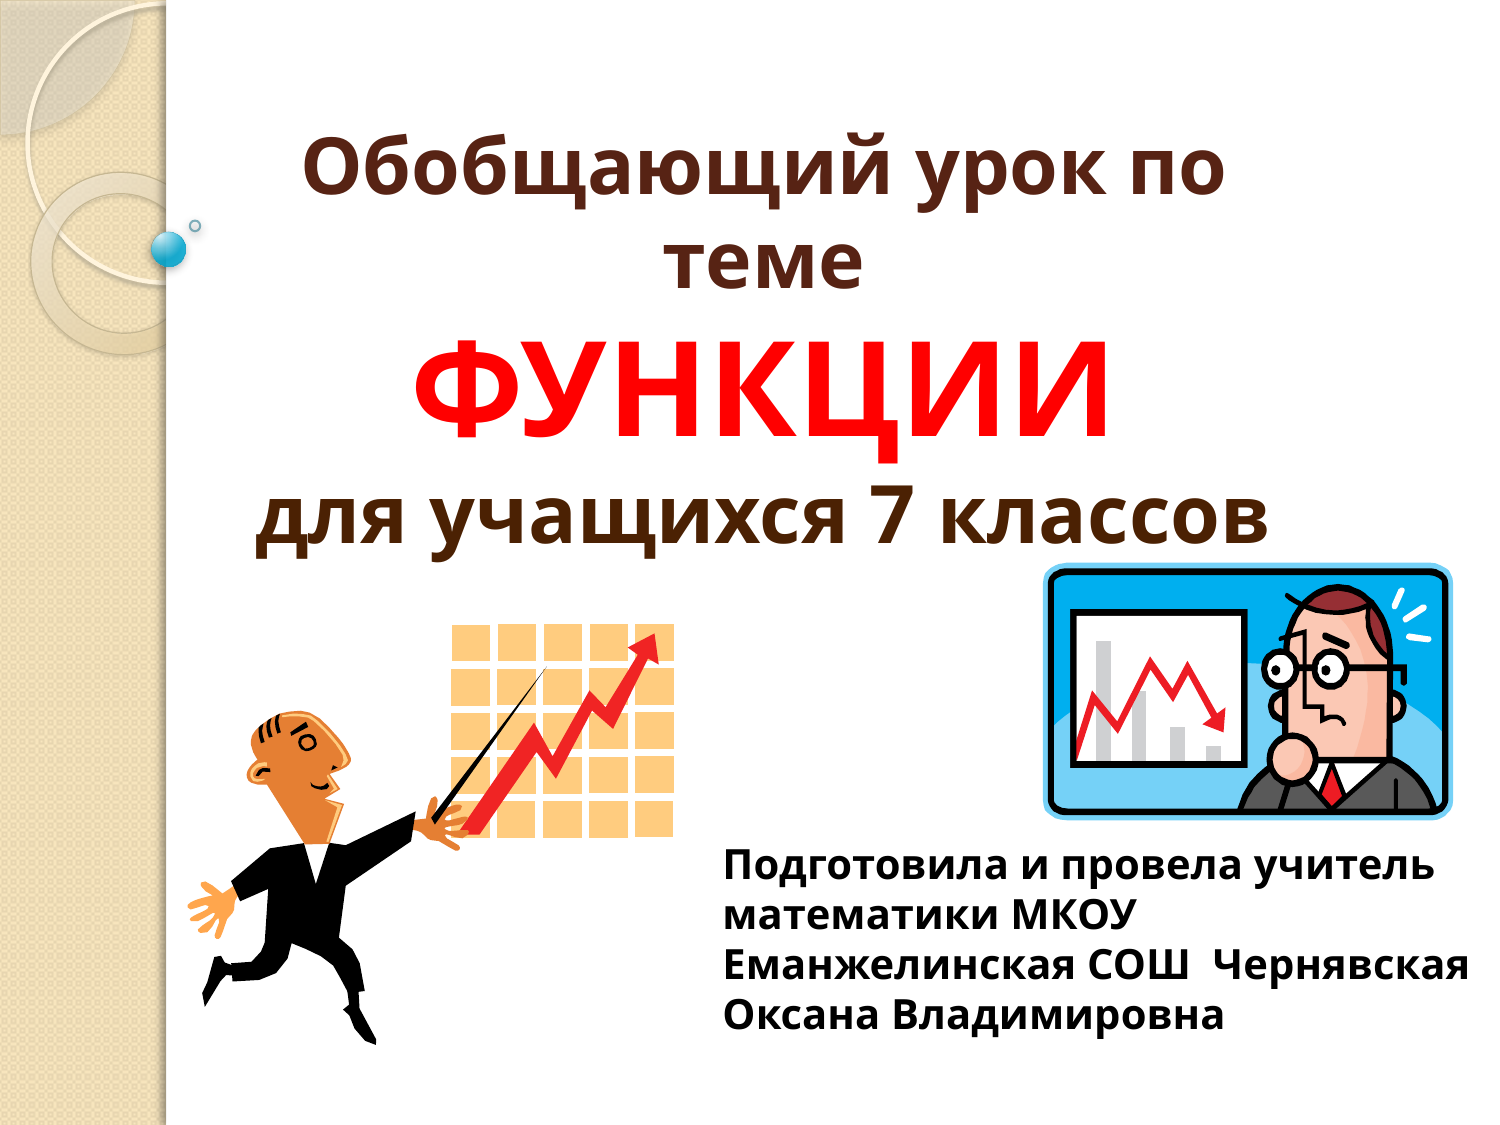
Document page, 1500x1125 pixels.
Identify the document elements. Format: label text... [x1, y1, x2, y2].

subtitle Подготовила и провела учитель математики МКОУ Еманжелинская СОШ Чернявская Оксана Владимировна [702, 837, 1500, 1125]
title Обобщающий урок по теме ФУНКЦИИ для учащихся 7 классов [175, 105, 1353, 568]
picture [187, 620, 679, 1049]
picture [1042, 562, 1454, 821]
